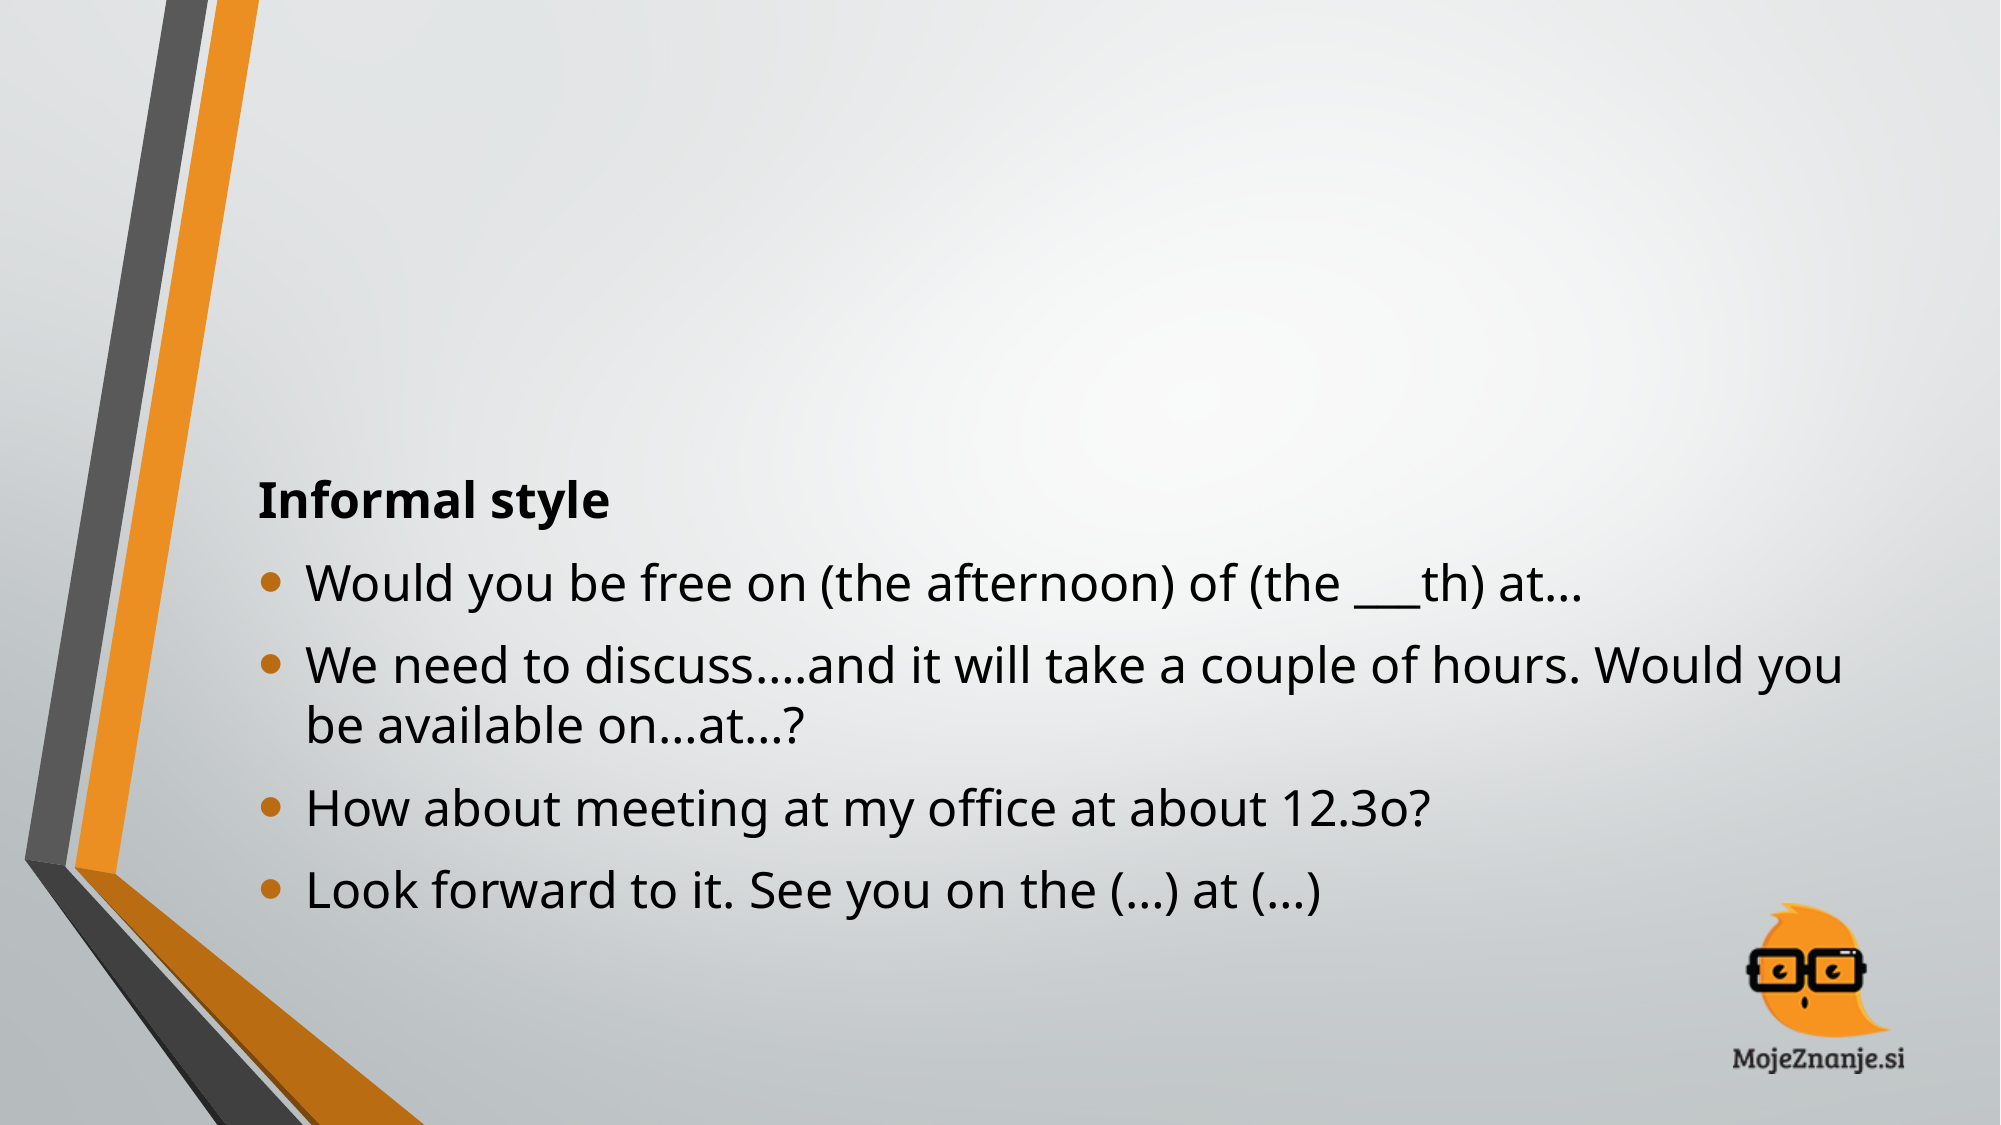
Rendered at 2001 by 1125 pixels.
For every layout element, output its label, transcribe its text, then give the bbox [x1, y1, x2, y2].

list Informal style Would you be free on (the afternoon) of (the ___th) at… We need to discuss….and it will take a couple of hours. Would you be available on…at…? How about meeting at my office at about 12.3o? Look forward to it. See you on the (…) at (…) [243, 437, 1887, 950]
picture [1733, 901, 1905, 1074]
